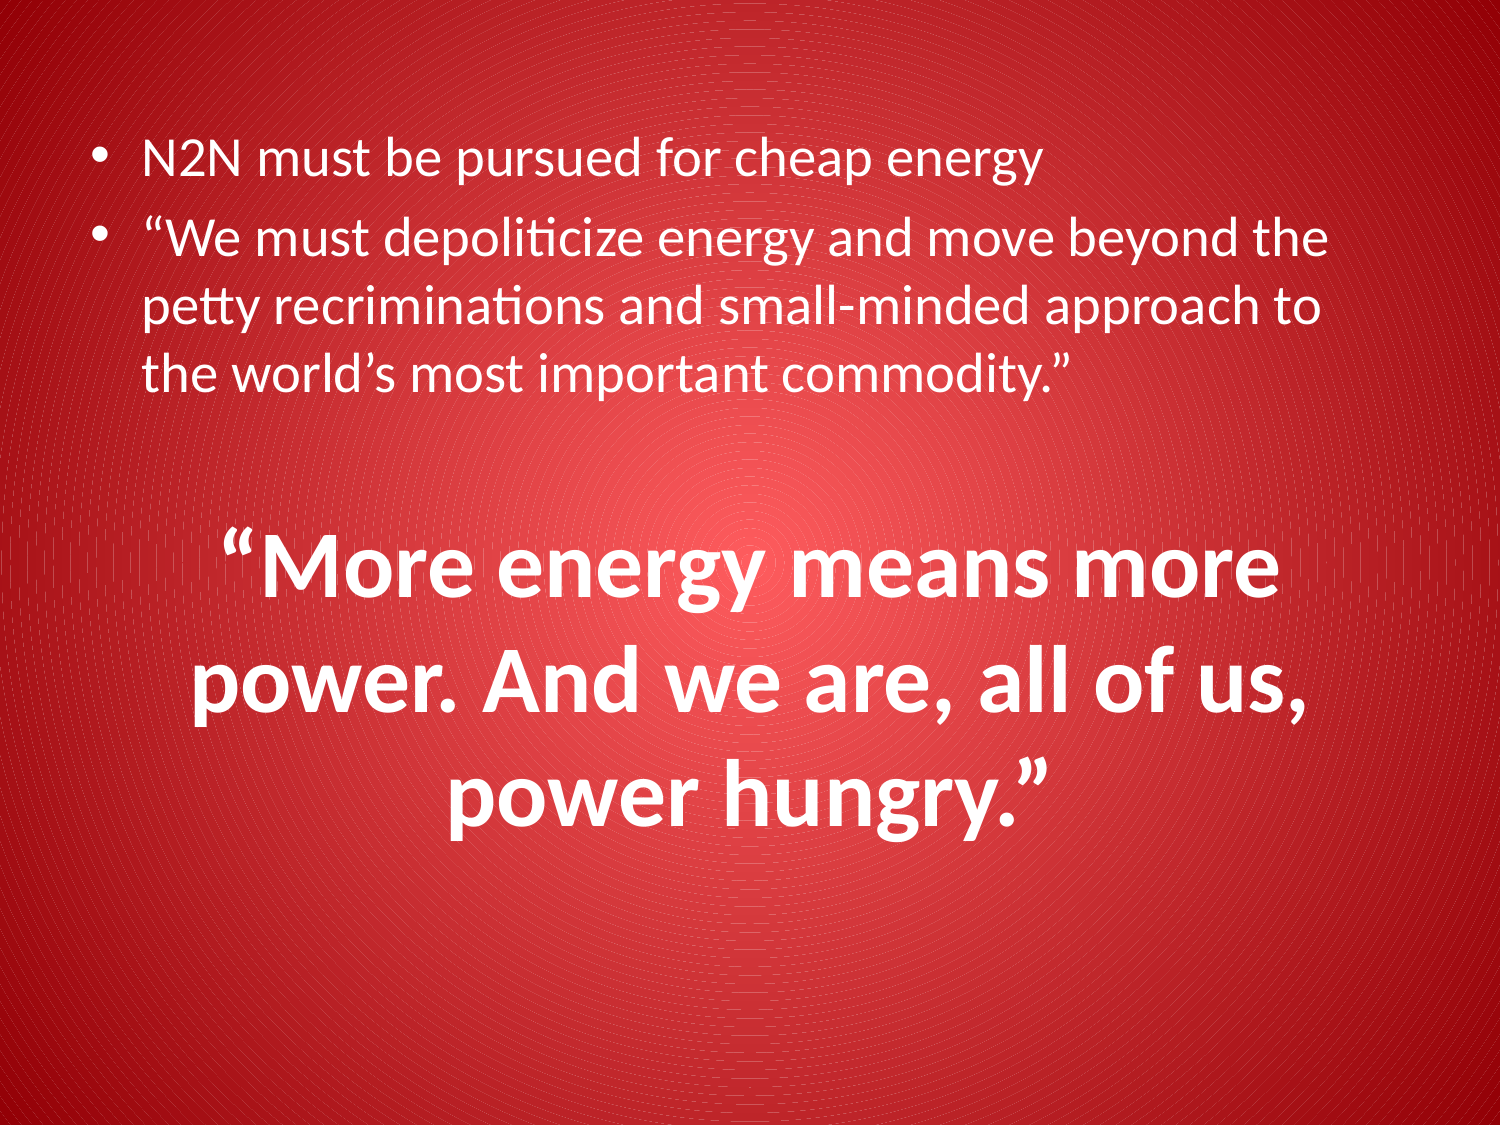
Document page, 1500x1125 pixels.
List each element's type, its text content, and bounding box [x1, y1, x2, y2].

list N2N must be pursued for cheap energy “We must depoliticize energy and move beyond the petty recriminations and small-minded approach to the world’s most important commodity.” “More energy means more power. And we are, all of us, power hungry.” [75, 112, 1425, 855]
